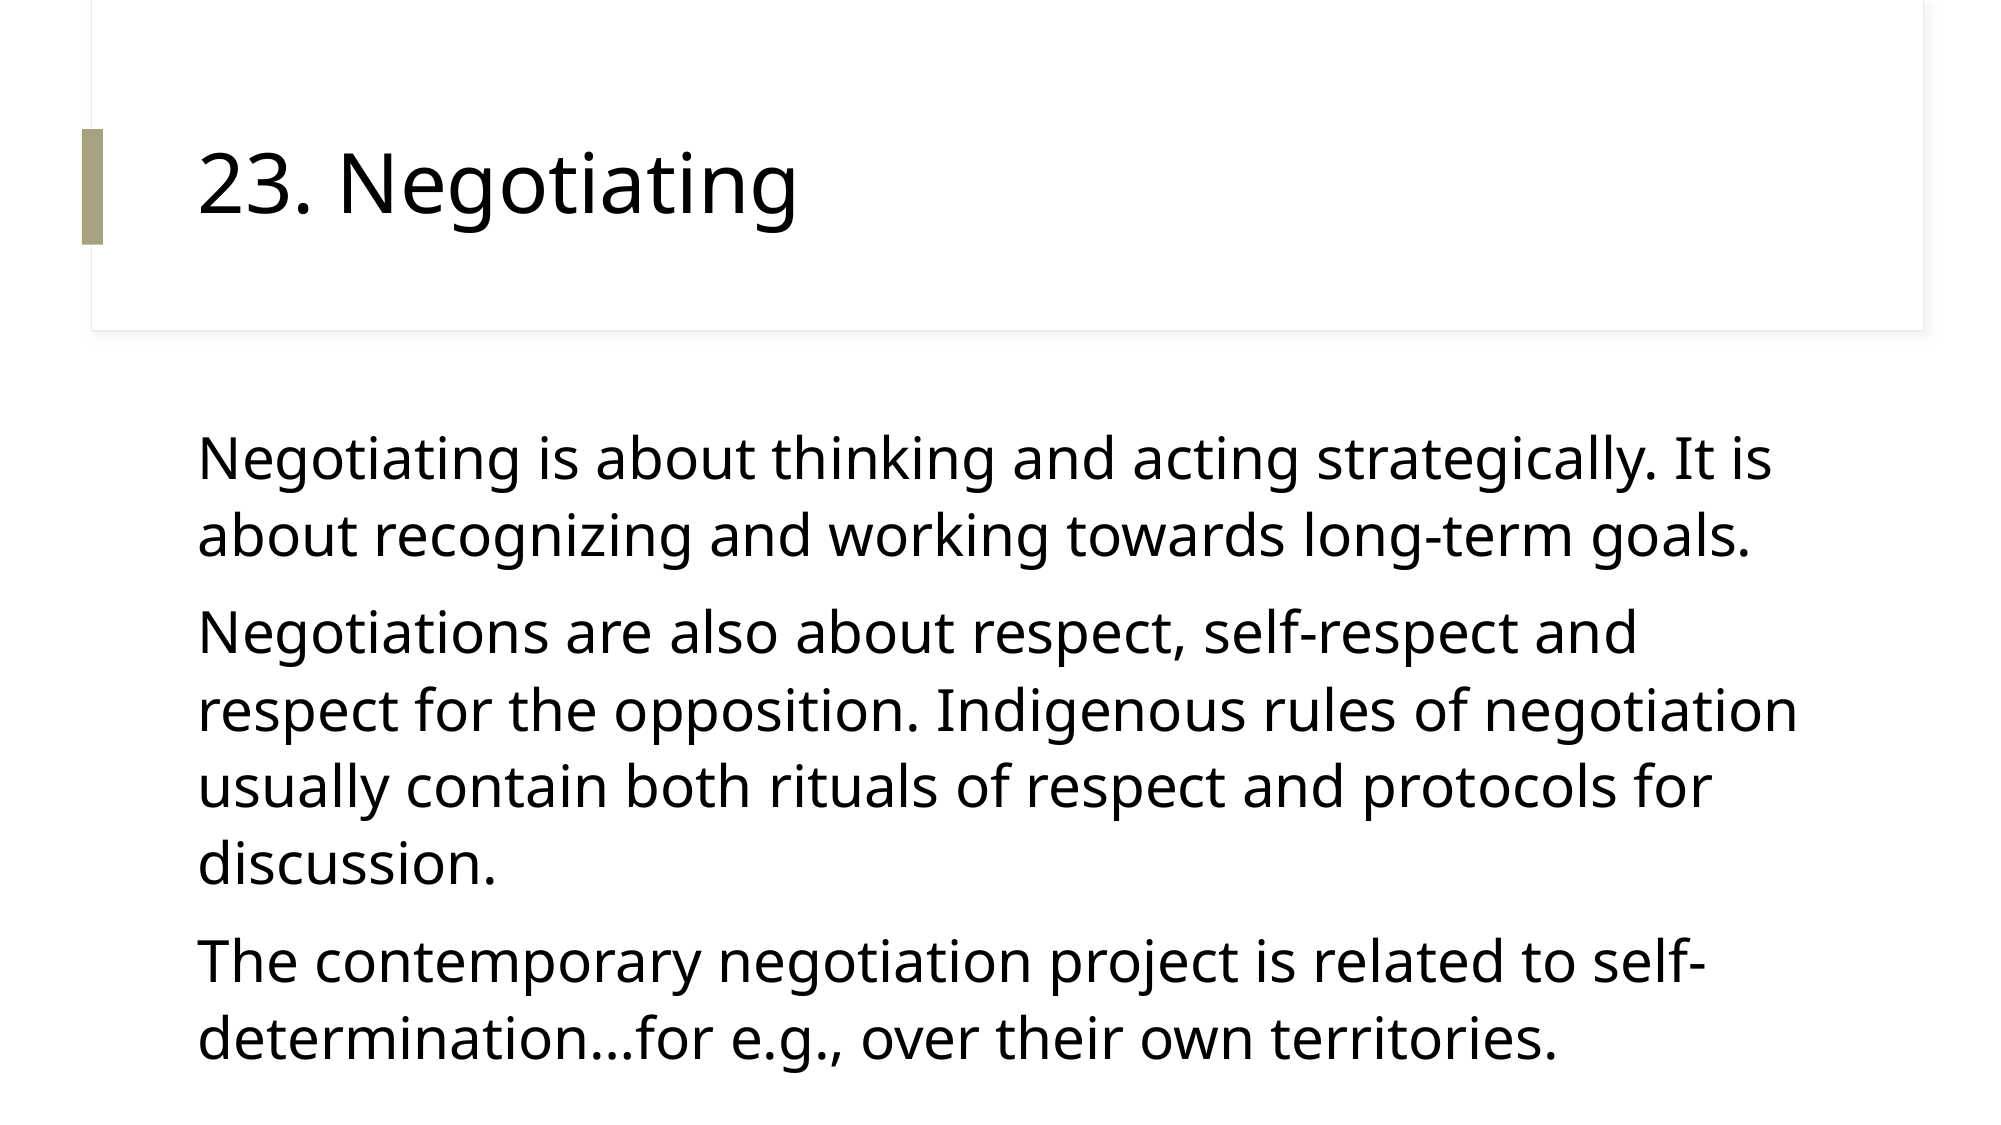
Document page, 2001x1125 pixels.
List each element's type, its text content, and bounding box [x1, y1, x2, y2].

title 23. Negotiating [183, 90, 1851, 284]
list Negotiating is about thinking and acting strategically. It is about recognizing and working towards long-term goals. Negotiations are also about respect, self-respect and respect for the opposition. Indigenous rules of negotiation usually contain both rituals of respect and protocols for discussion. The contemporary negotiation project is related to self-determination…for e.g., over their own territories. [183, 406, 1851, 1013]
